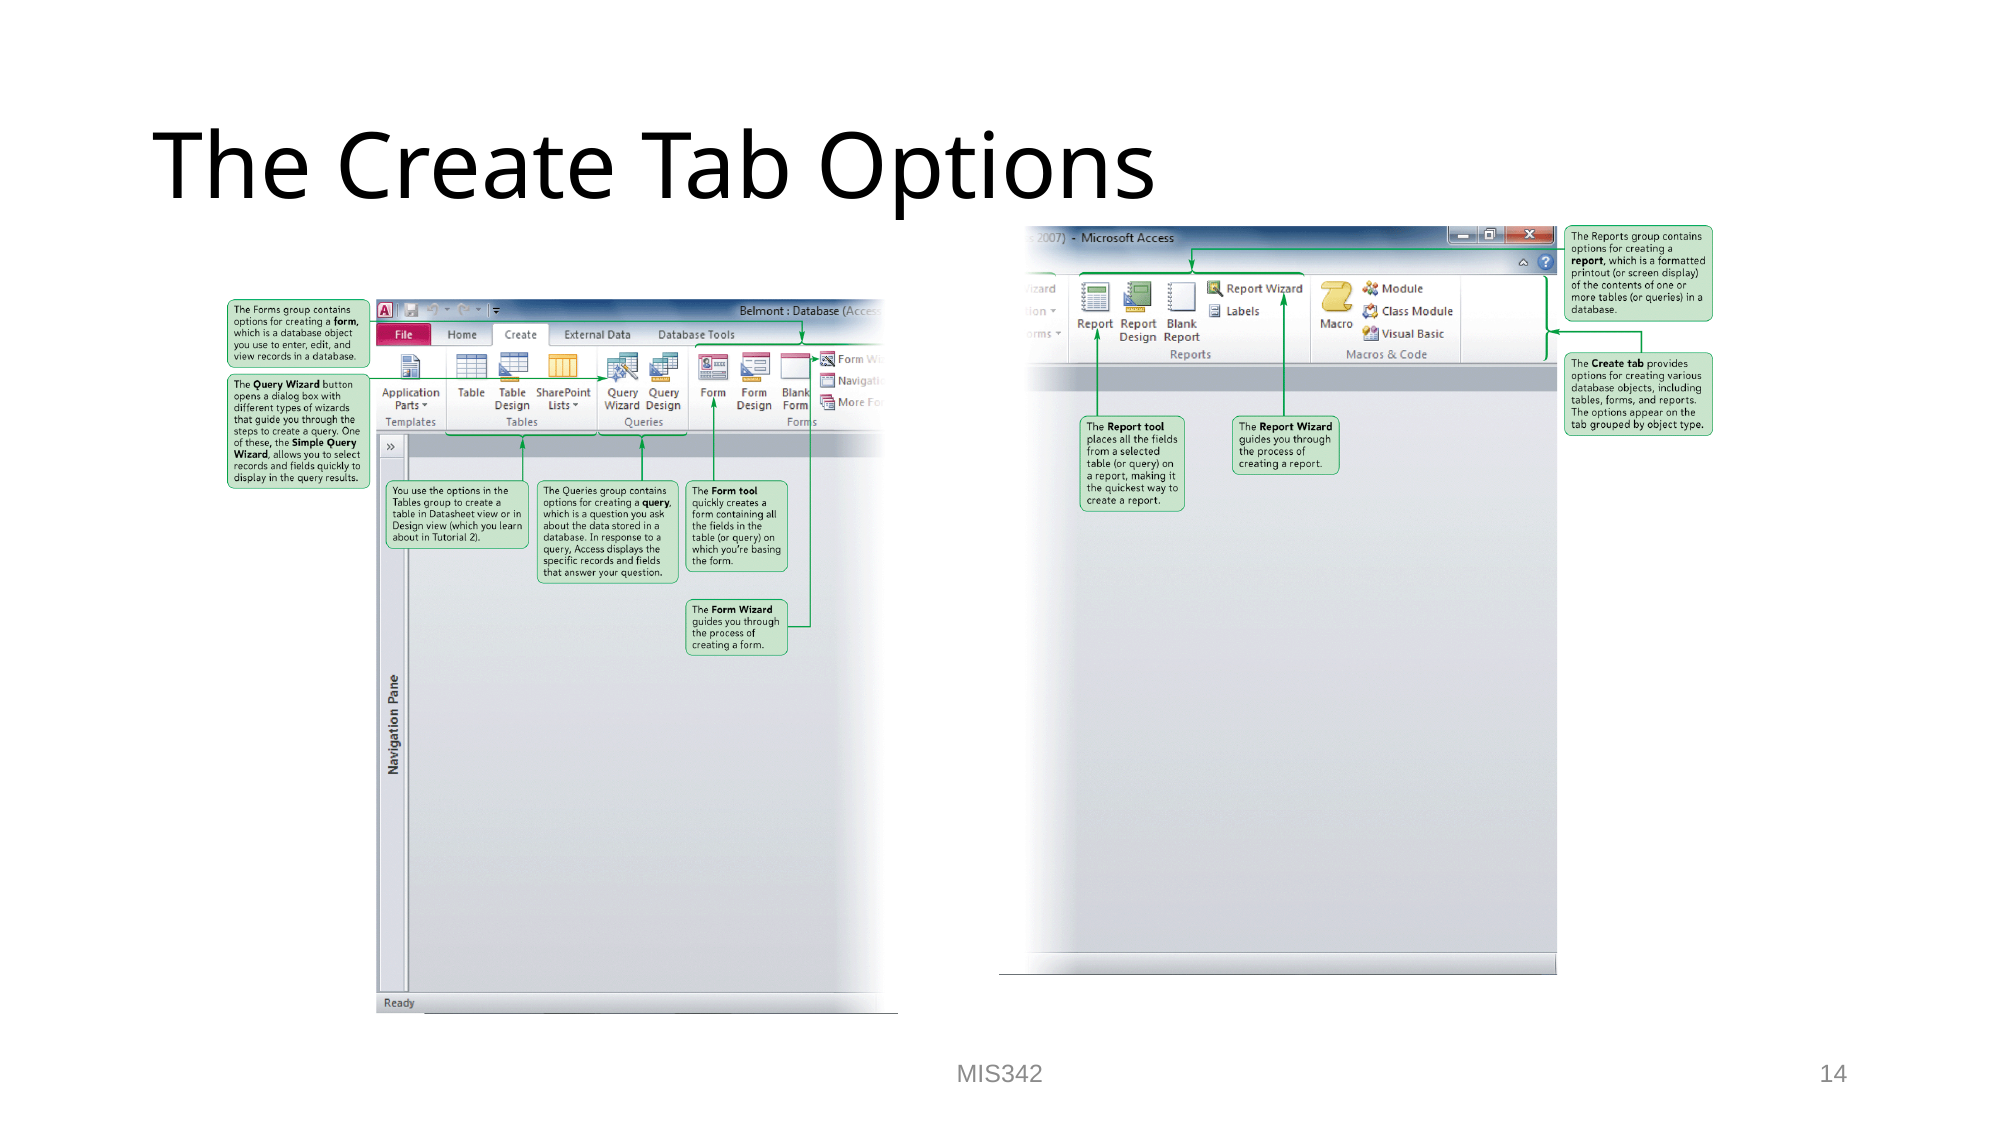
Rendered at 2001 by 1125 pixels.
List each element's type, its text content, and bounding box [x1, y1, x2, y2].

title The Create Tab Options [137, 59, 1863, 278]
slide_number 14 [1412, 1042, 1863, 1103]
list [999, 225, 1713, 975]
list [226, 299, 898, 1014]
footer MIS342 [662, 1042, 1338, 1103]
